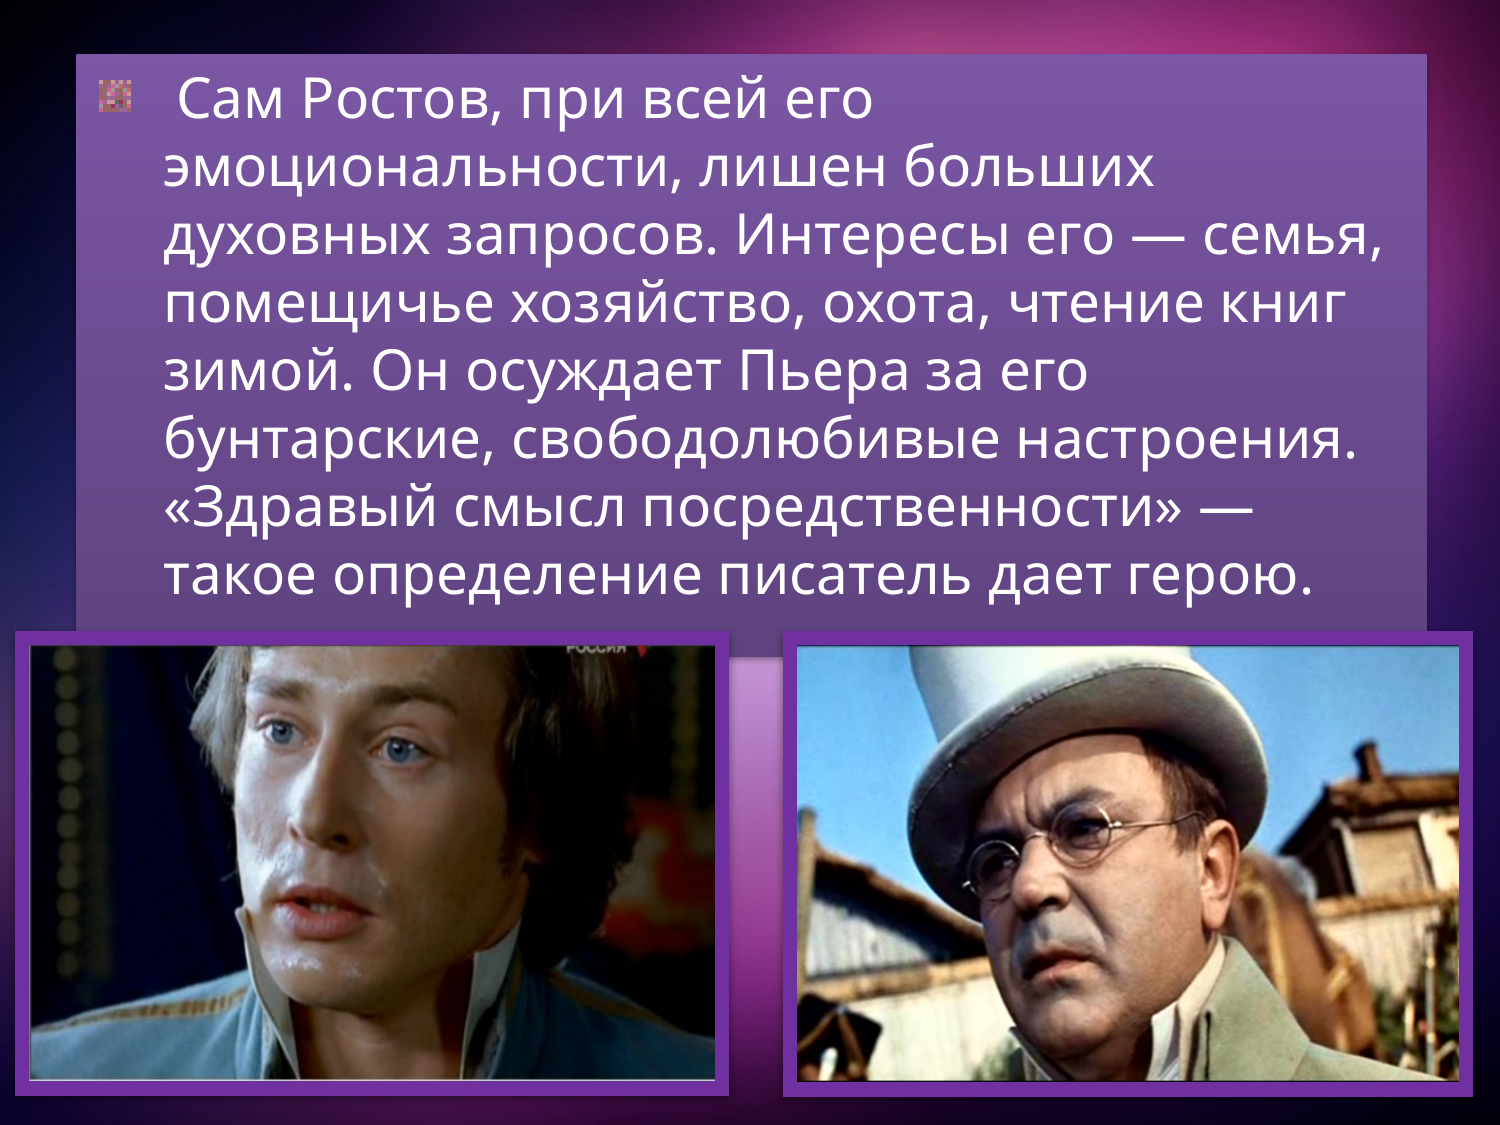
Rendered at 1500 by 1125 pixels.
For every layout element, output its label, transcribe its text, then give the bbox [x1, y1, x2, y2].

list Сам Ростов, при всей его эмоциональности, лишен больших духовных запросов. Интересы его — семья, помещичье хозяйство, охота, чтение книг зимой. Он осуждает Пьера за его бунтарские, свободолюбивые настроения. «Здравый смысл посредственности» — такое определение писатель дает герою. [76, 54, 1427, 657]
picture [0, 0, 1500, 1125]
